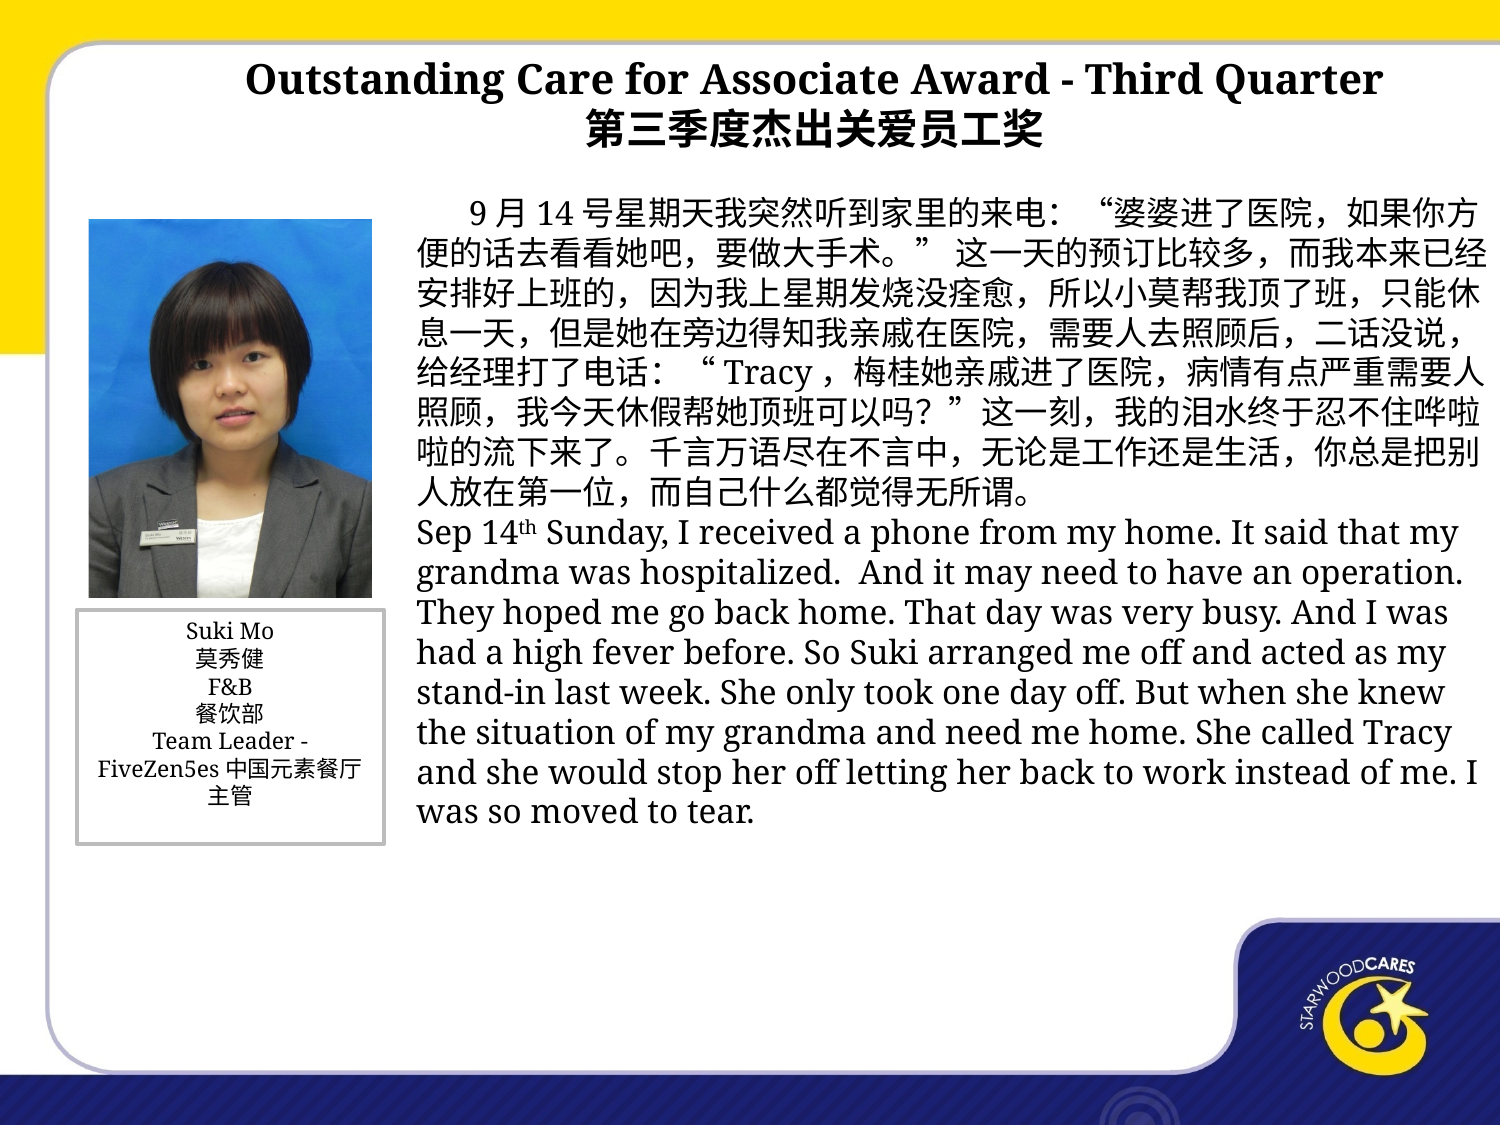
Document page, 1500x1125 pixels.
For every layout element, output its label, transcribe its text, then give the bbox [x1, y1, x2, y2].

picture [0, 0, 1500, 1125]
text_box 9月14号星期天我突然听到家里的来电：“婆婆进了医院，如果你方便的话去看看她吧，要做大手术。” 这一天的预订比较多，而我本来已经安排好上班的，因为我上星期发烧没痊愈，所以小莫帮我顶了班，只能休息一天，但是她在旁边得知我亲戚在医院，需要人去照顾后，二话没说，给经理打了电话：“Tracy，梅桂她亲戚进了医院，病情有点严重需要人照顾，我今天休假帮她顶班可以吗？”这一刻，我的泪水终于忍不住哗啦啦的流下来了。千言万语尽在不言中，无论是工作还是生活，你总是把别人放在第一位，而自己什么都觉得无所谓。 Sep 14th Sunday, I received a phone from my home. It said that my grandma was hospitalized. And it may need to have an operation. They hoped me go back home. That day was very busy. And I was had a high fever before. So Suki arranged me off and acted as my stand-in last week. She only took one day off. But when she knew the situation of my grandma and need me home. She called Tracy and she would stop her off letting her back to work instead of me. I was so moved to tear. [401, 184, 1500, 878]
text_box Suki Mo 莫秀健 F&B 餐饮部 Team Leader - FiveZen5es中国元素餐厅主管 [75, 608, 386, 846]
text_box Outstanding Care for Associate Award - Third Quarter 第三季度杰出关爱员工奖 [229, 45, 1399, 161]
